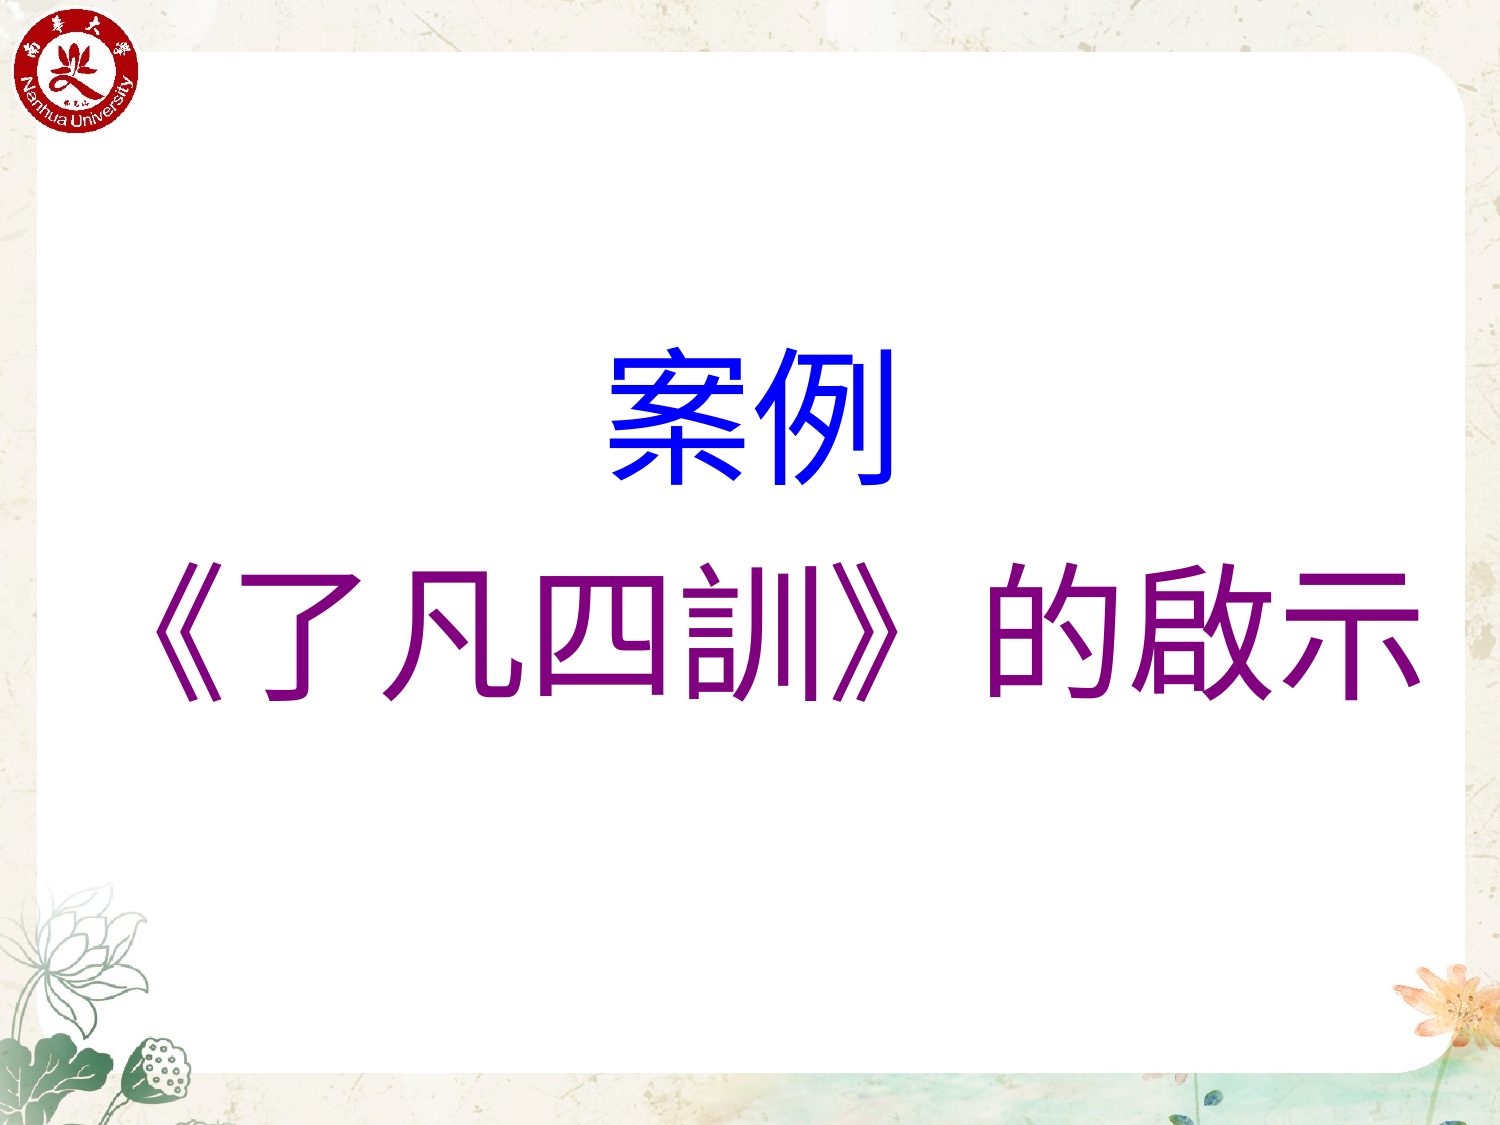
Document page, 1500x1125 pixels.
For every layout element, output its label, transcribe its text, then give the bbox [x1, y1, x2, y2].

picture [0, 0, 1500, 1125]
title 案例 《了凡四訓》的啟示 [17, 255, 1489, 752]
